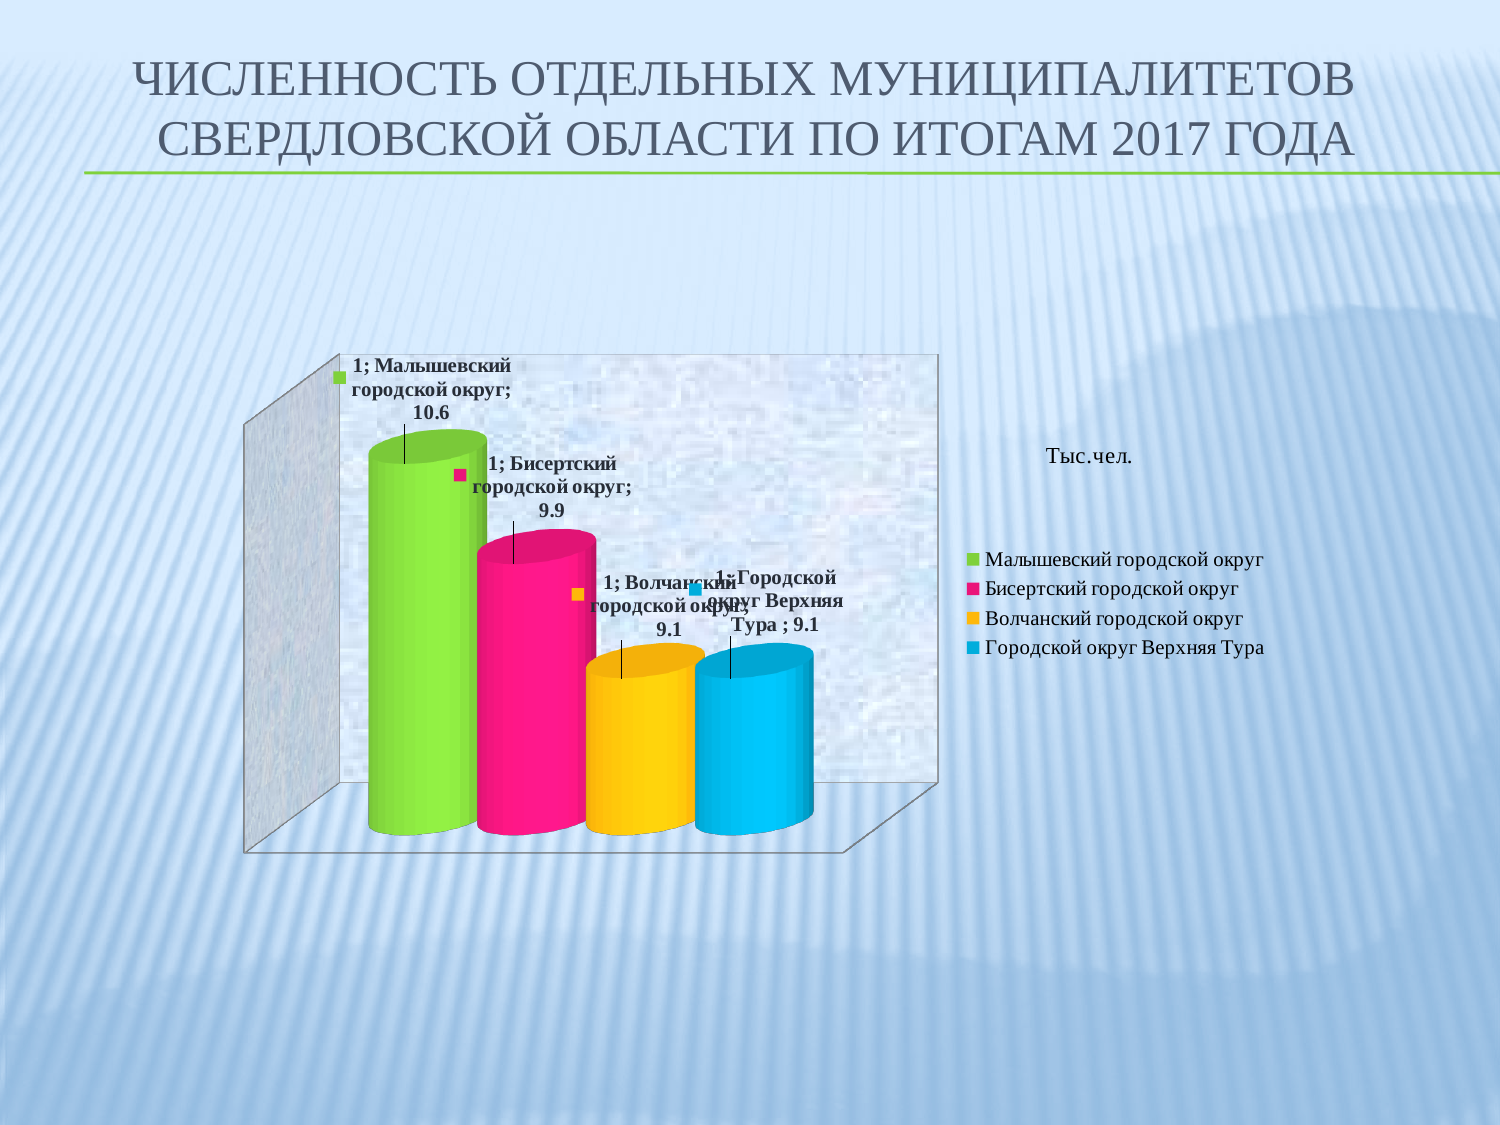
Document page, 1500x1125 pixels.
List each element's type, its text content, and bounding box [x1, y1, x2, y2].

title Численность отдельных муниципалитетов Свердловской области по итогам 2017 года [0, 35, 1500, 176]
chart [222, 339, 1290, 868]
